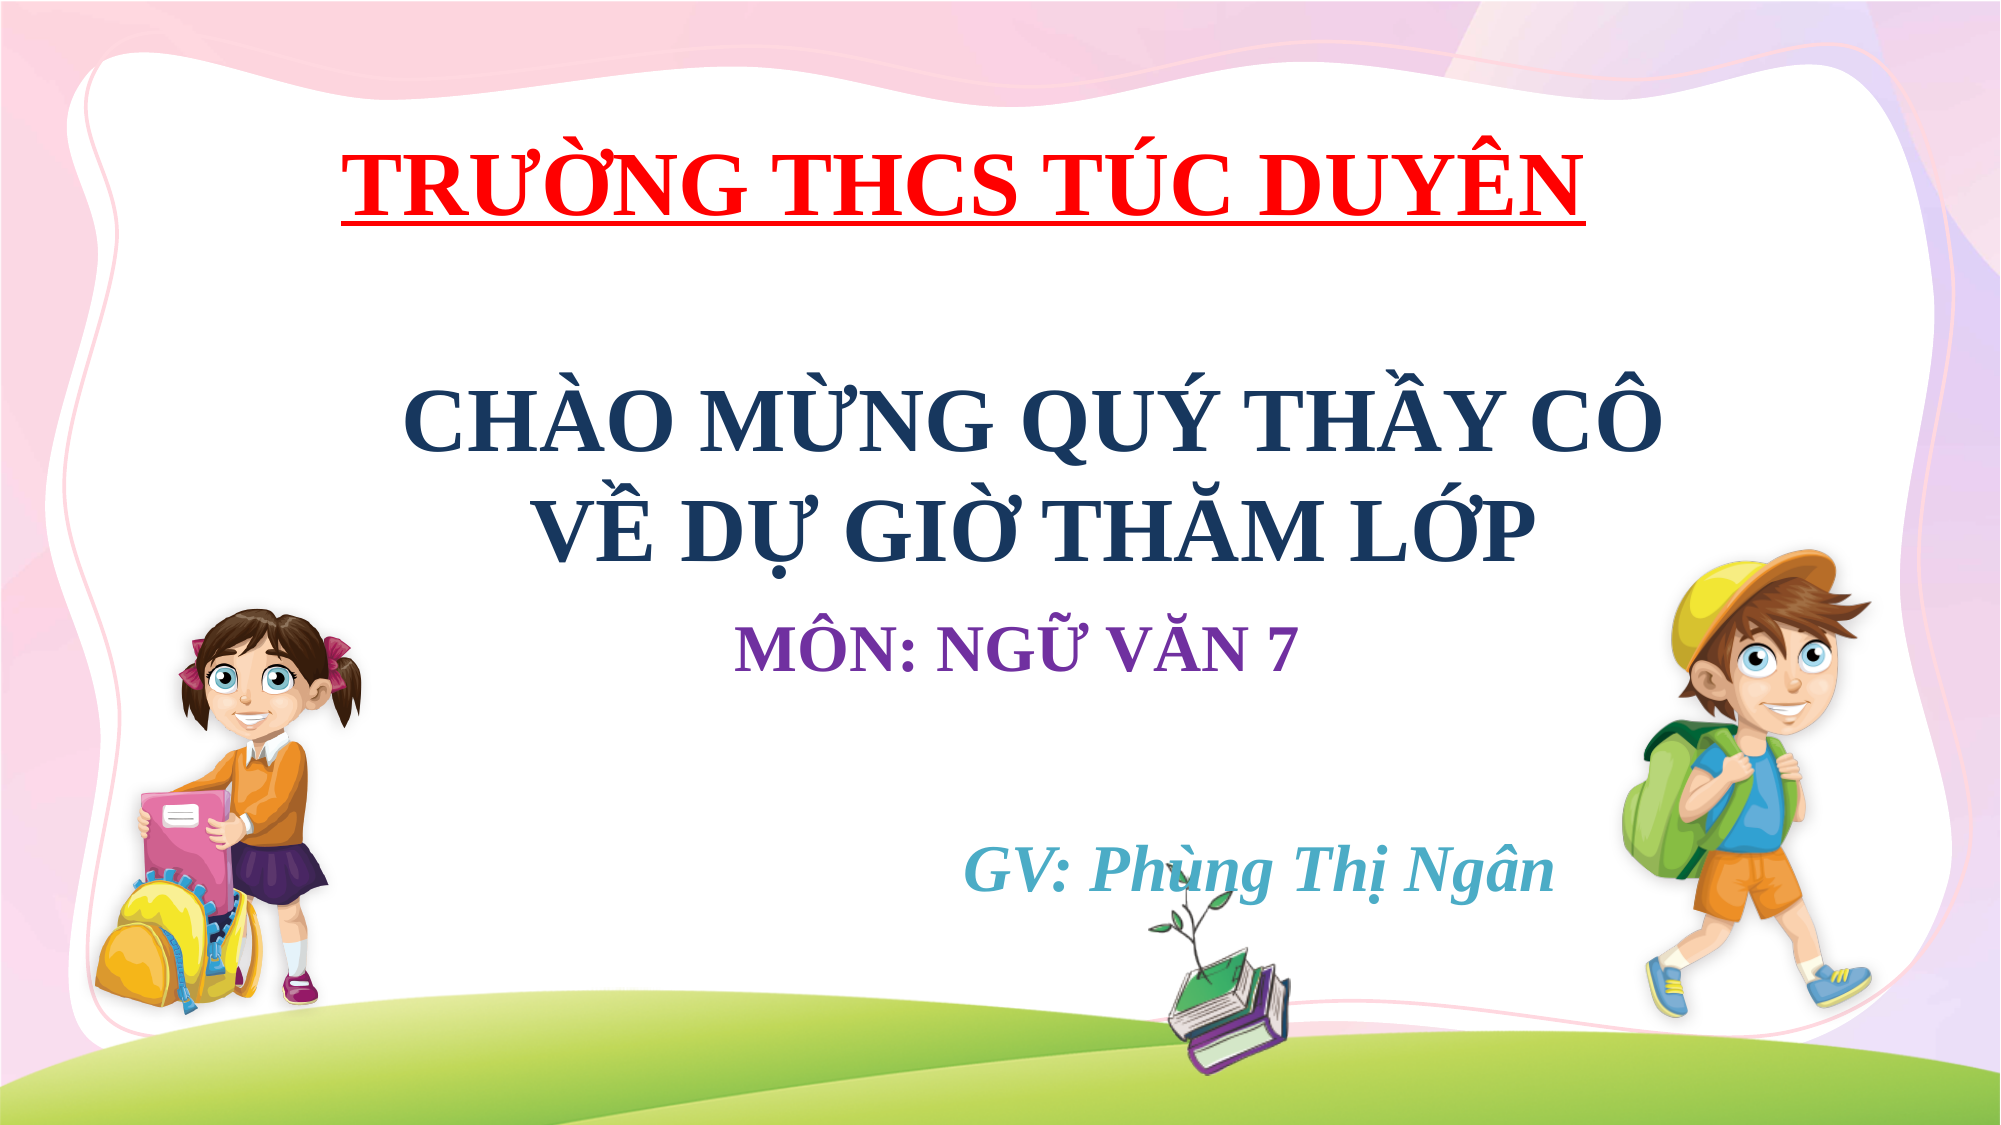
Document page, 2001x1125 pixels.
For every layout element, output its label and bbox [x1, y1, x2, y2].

text_box [44, 31, 1972, 987]
picture [0, 0, 2000, 1125]
